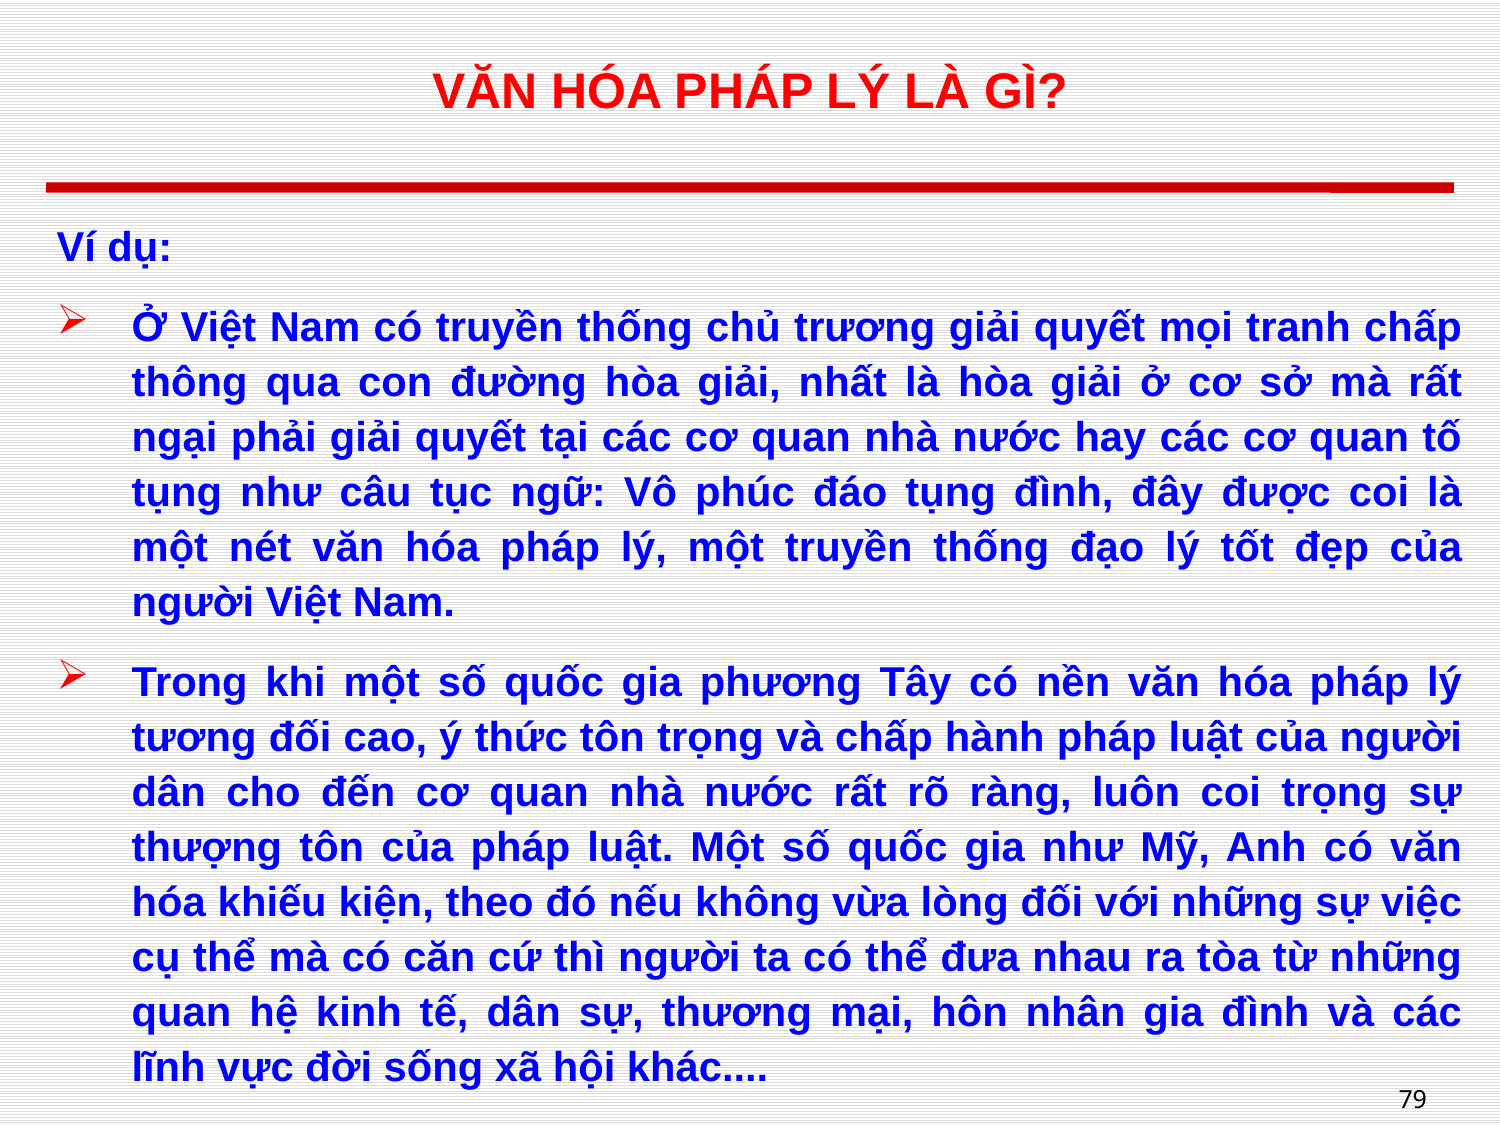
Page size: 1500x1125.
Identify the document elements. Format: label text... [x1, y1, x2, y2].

title VĂN HÓA PHÁP LÝ LÀ GÌ? [38, 24, 1463, 150]
text_box Ví dụ: Ở Việt Nam có truyền thống chủ trương giải quyết mọi tranh chấp thông qua con đường hòa giải, nhất là hòa giải ở cơ sở mà rất ngại phải giải quyết tại các cơ quan nhà nước hay các cơ quan tố tụng như câu tục ngữ: Vô phúc đáo tụng đình, đây được coi là một nét văn hóa pháp lý, một truyền thống đạo lý tốt đẹp của người Việt Nam. Trong khi một số quốc gia phương Tây có nền văn hóa pháp lý tương đối cao, ý thức tôn trọng và chấp hành pháp luật của người dân cho đến cơ quan nhà nước rất rõ ràng, luôn coi trọng sự thượng tôn của pháp luật. Một số quốc gia như Mỹ, Anh có văn hóa khiếu kiện, theo đó nếu không vừa lòng đối với những sự việc cụ thể mà có căn cứ thì người ta có thể đưa nhau ra tòa từ những quan hệ kinh tế, dân sự, thương mại, hôn nhân gia đình và các lĩnh vực đời sống xã hội khác.... [23, 199, 1477, 1088]
